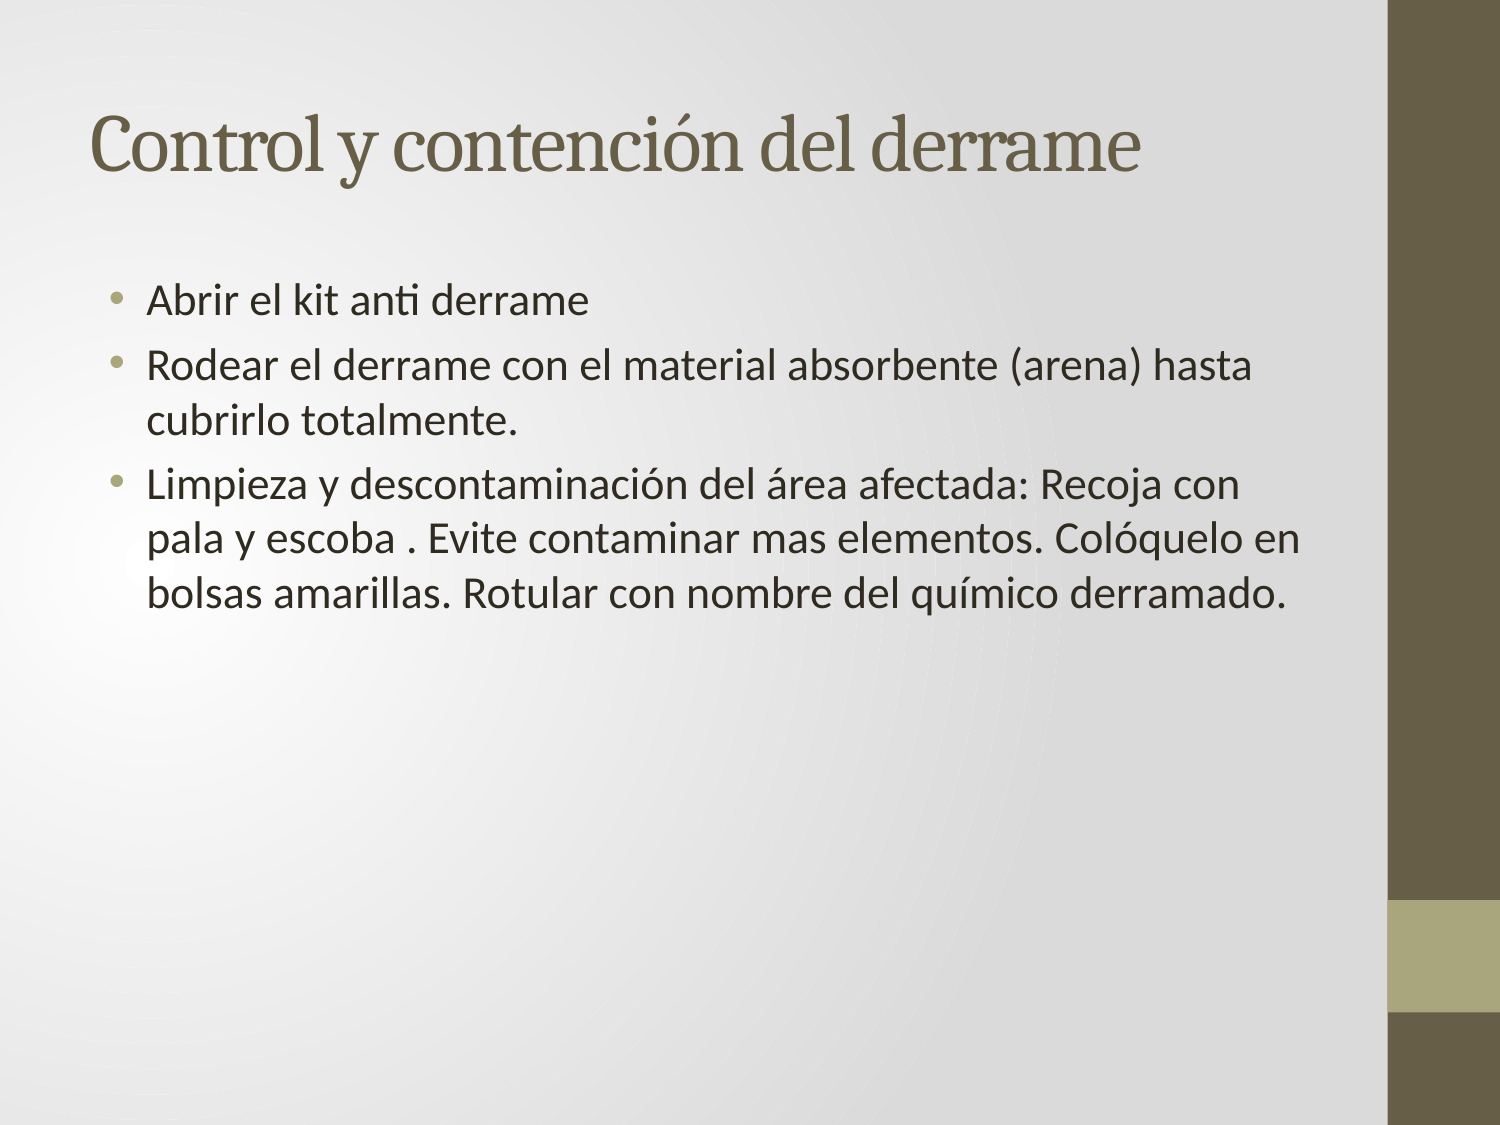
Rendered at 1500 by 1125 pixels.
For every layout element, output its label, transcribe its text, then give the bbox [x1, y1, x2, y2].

list Abrir el kit anti derrame Rodear el derrame con el material absorbente (arena) hasta cubrirlo totalmente. Limpieza y descontaminación del área afectada: Recoja con pala y escoba . Evite contaminar mas elementos. Colóquelo en bolsas amarillas. Rotular con nombre del químico derramado. [75, 262, 1325, 1050]
title Control y contención del derrame [75, 45, 1325, 233]
